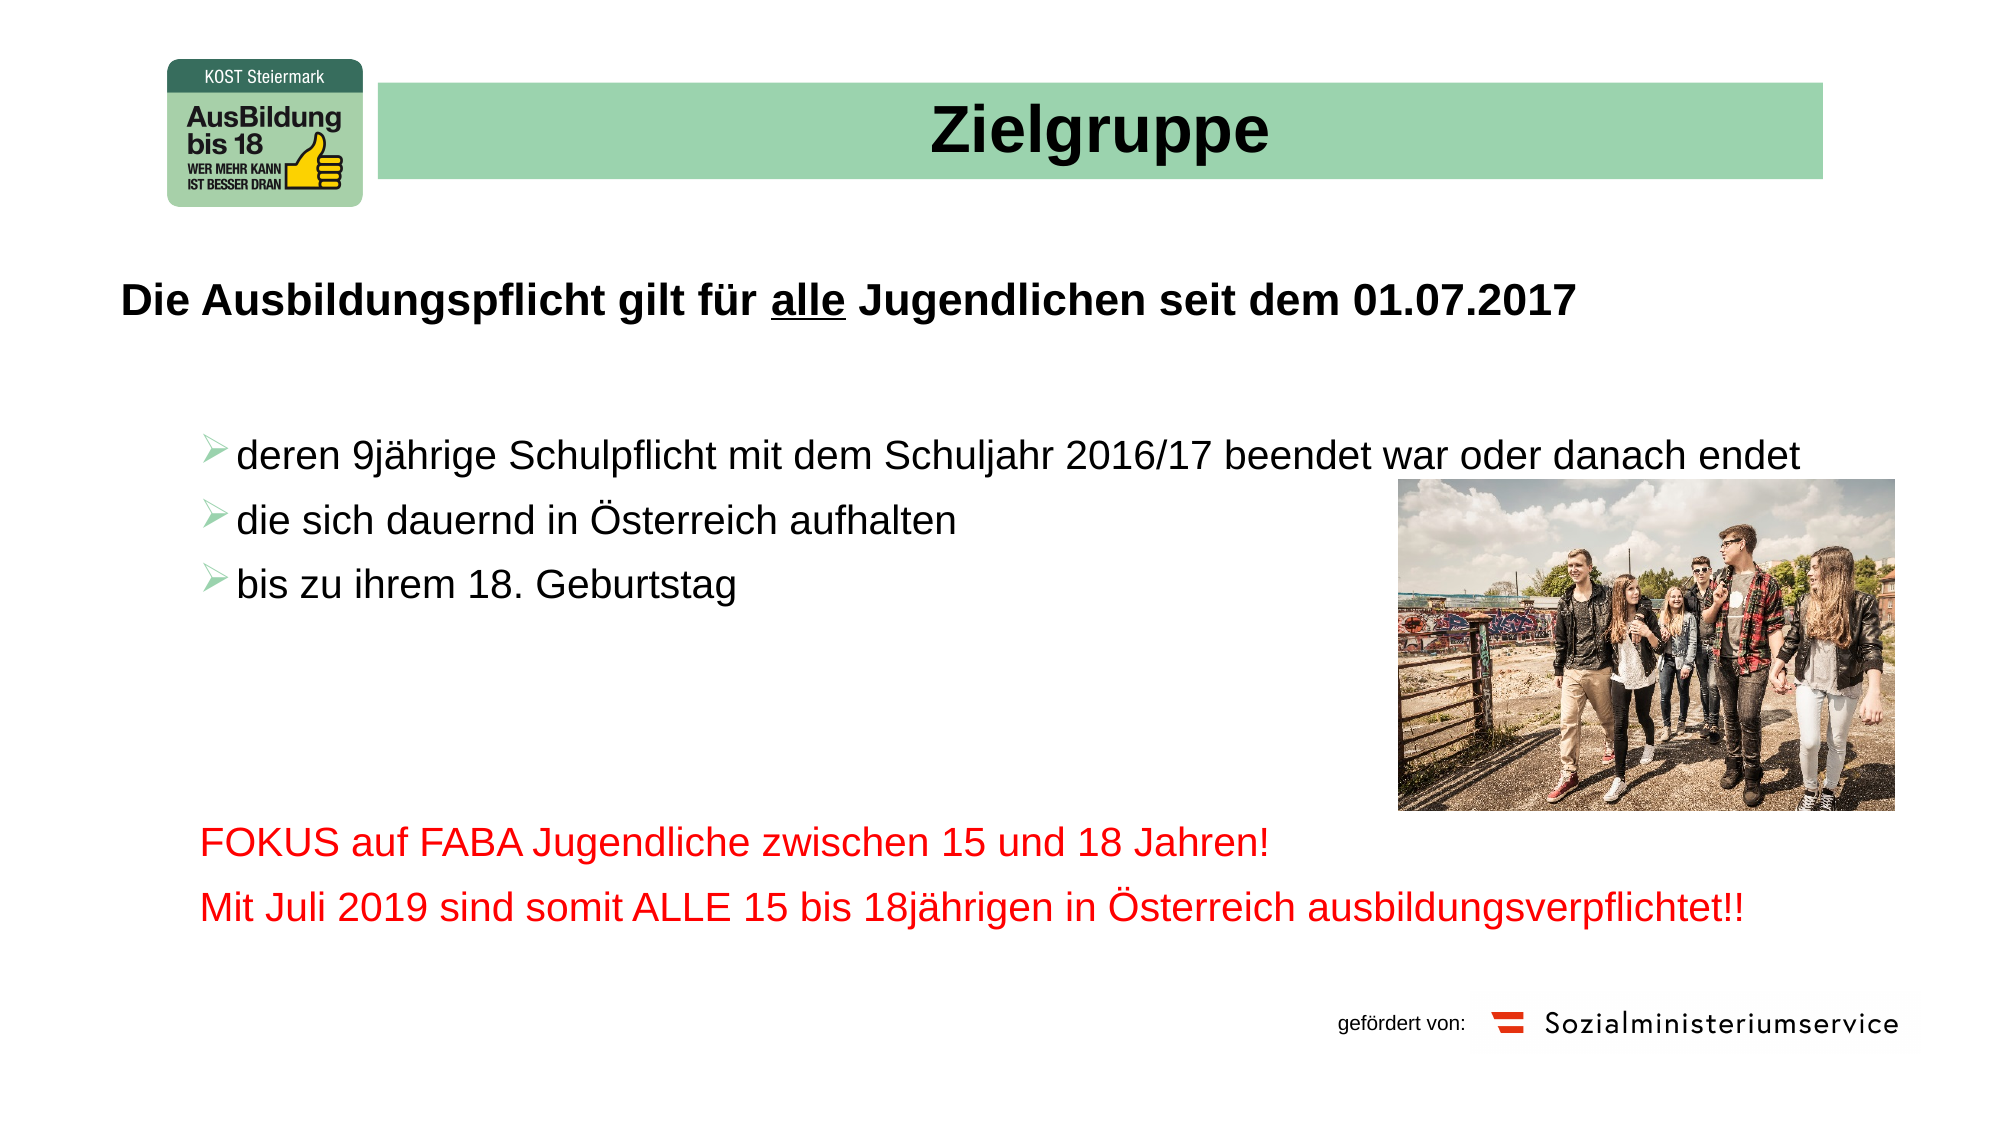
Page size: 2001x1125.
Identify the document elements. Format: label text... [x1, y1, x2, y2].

picture [1398, 479, 1895, 811]
picture [1470, 991, 1921, 1054]
picture [167, 59, 363, 207]
title Zielgruppe [377, 82, 1823, 180]
list Die Ausbildungspflicht gilt für alle Jugendlichen seit dem 01.07.2017 deren 9jährige Schulpflicht mit dem Schuljahr 2016/17 beendet war oder danach endet die sich dauernd in Österreich aufhalten bis zu ihrem 18. Geburtstag FOKUS auf FABA Jugendliche zwischen 15 und 18 Jahren! Mit Juli 2019 sind somit ALLE 15 bis 18jährigen in Österreich ausbildungsverpflichtet!! [105, 269, 1831, 961]
